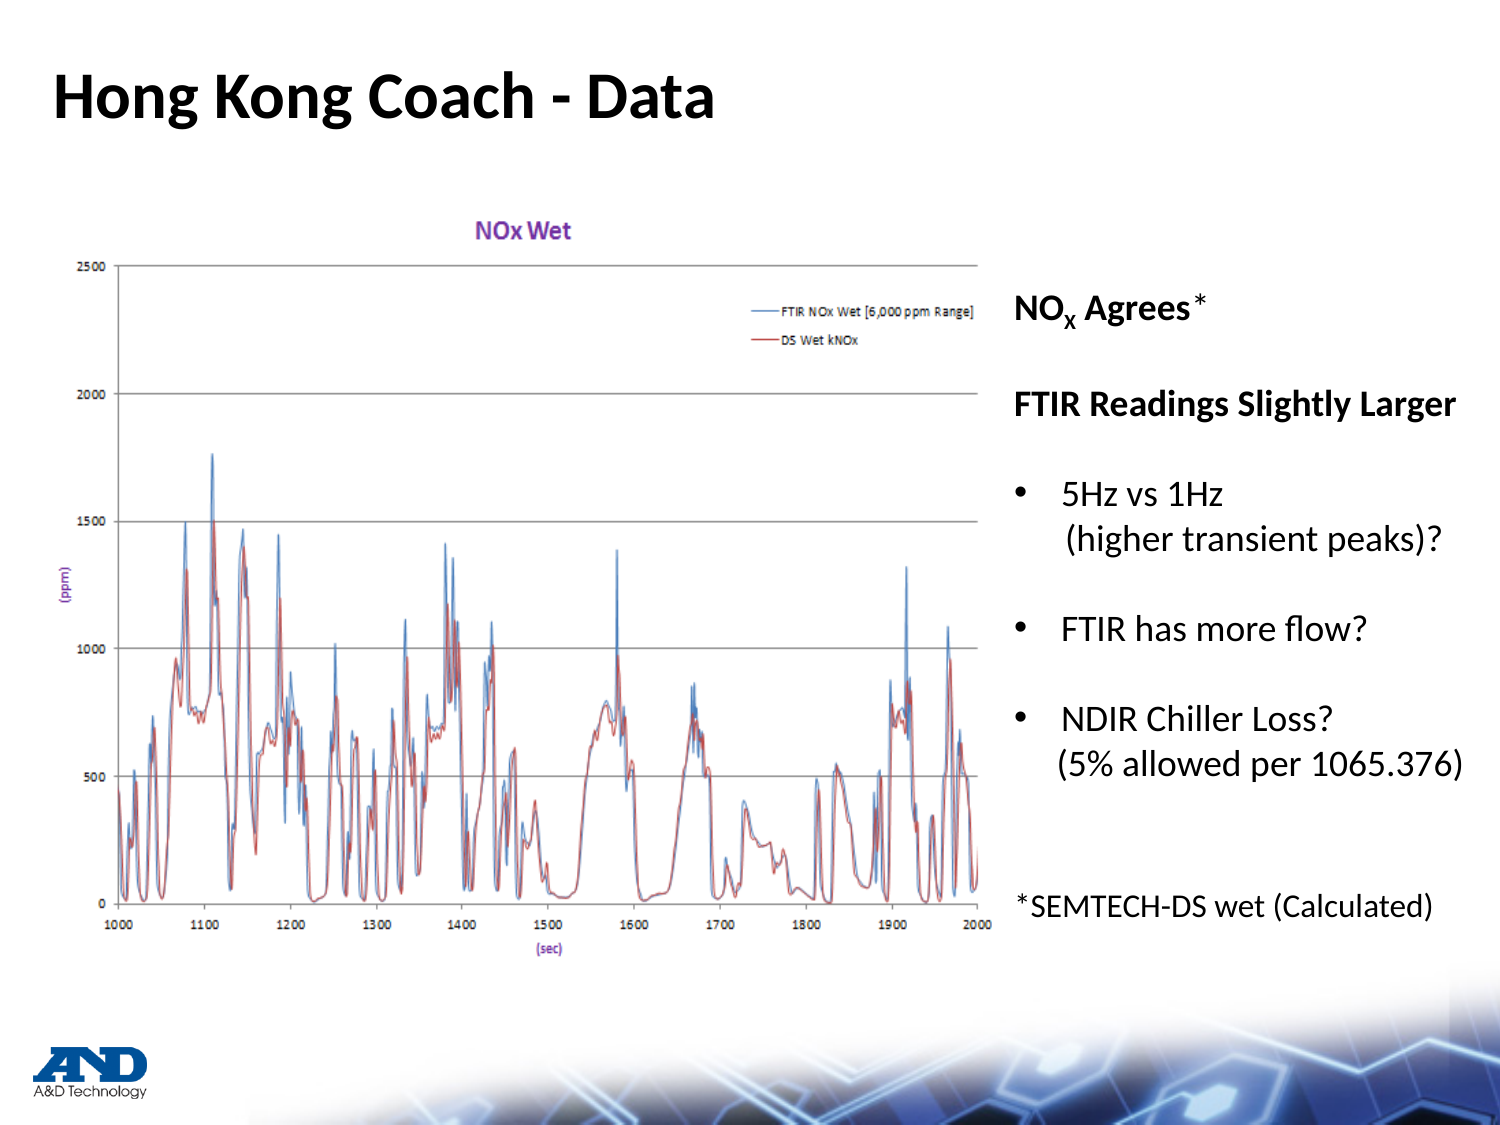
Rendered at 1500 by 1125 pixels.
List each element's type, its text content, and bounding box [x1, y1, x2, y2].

text_box NOX Agrees* FTIR Readings Slightly Larger 5Hz vs 1Hz (higher transient peaks)? FTIR has more flow? NDIR Chiller Loss? (5% allowed per 1065.376) *SEMTECH-DS wet (Calculated) [999, 275, 1487, 987]
title Hong Kong Coach - Data [38, 38, 1389, 144]
picture [1, 0, 1500, 1125]
